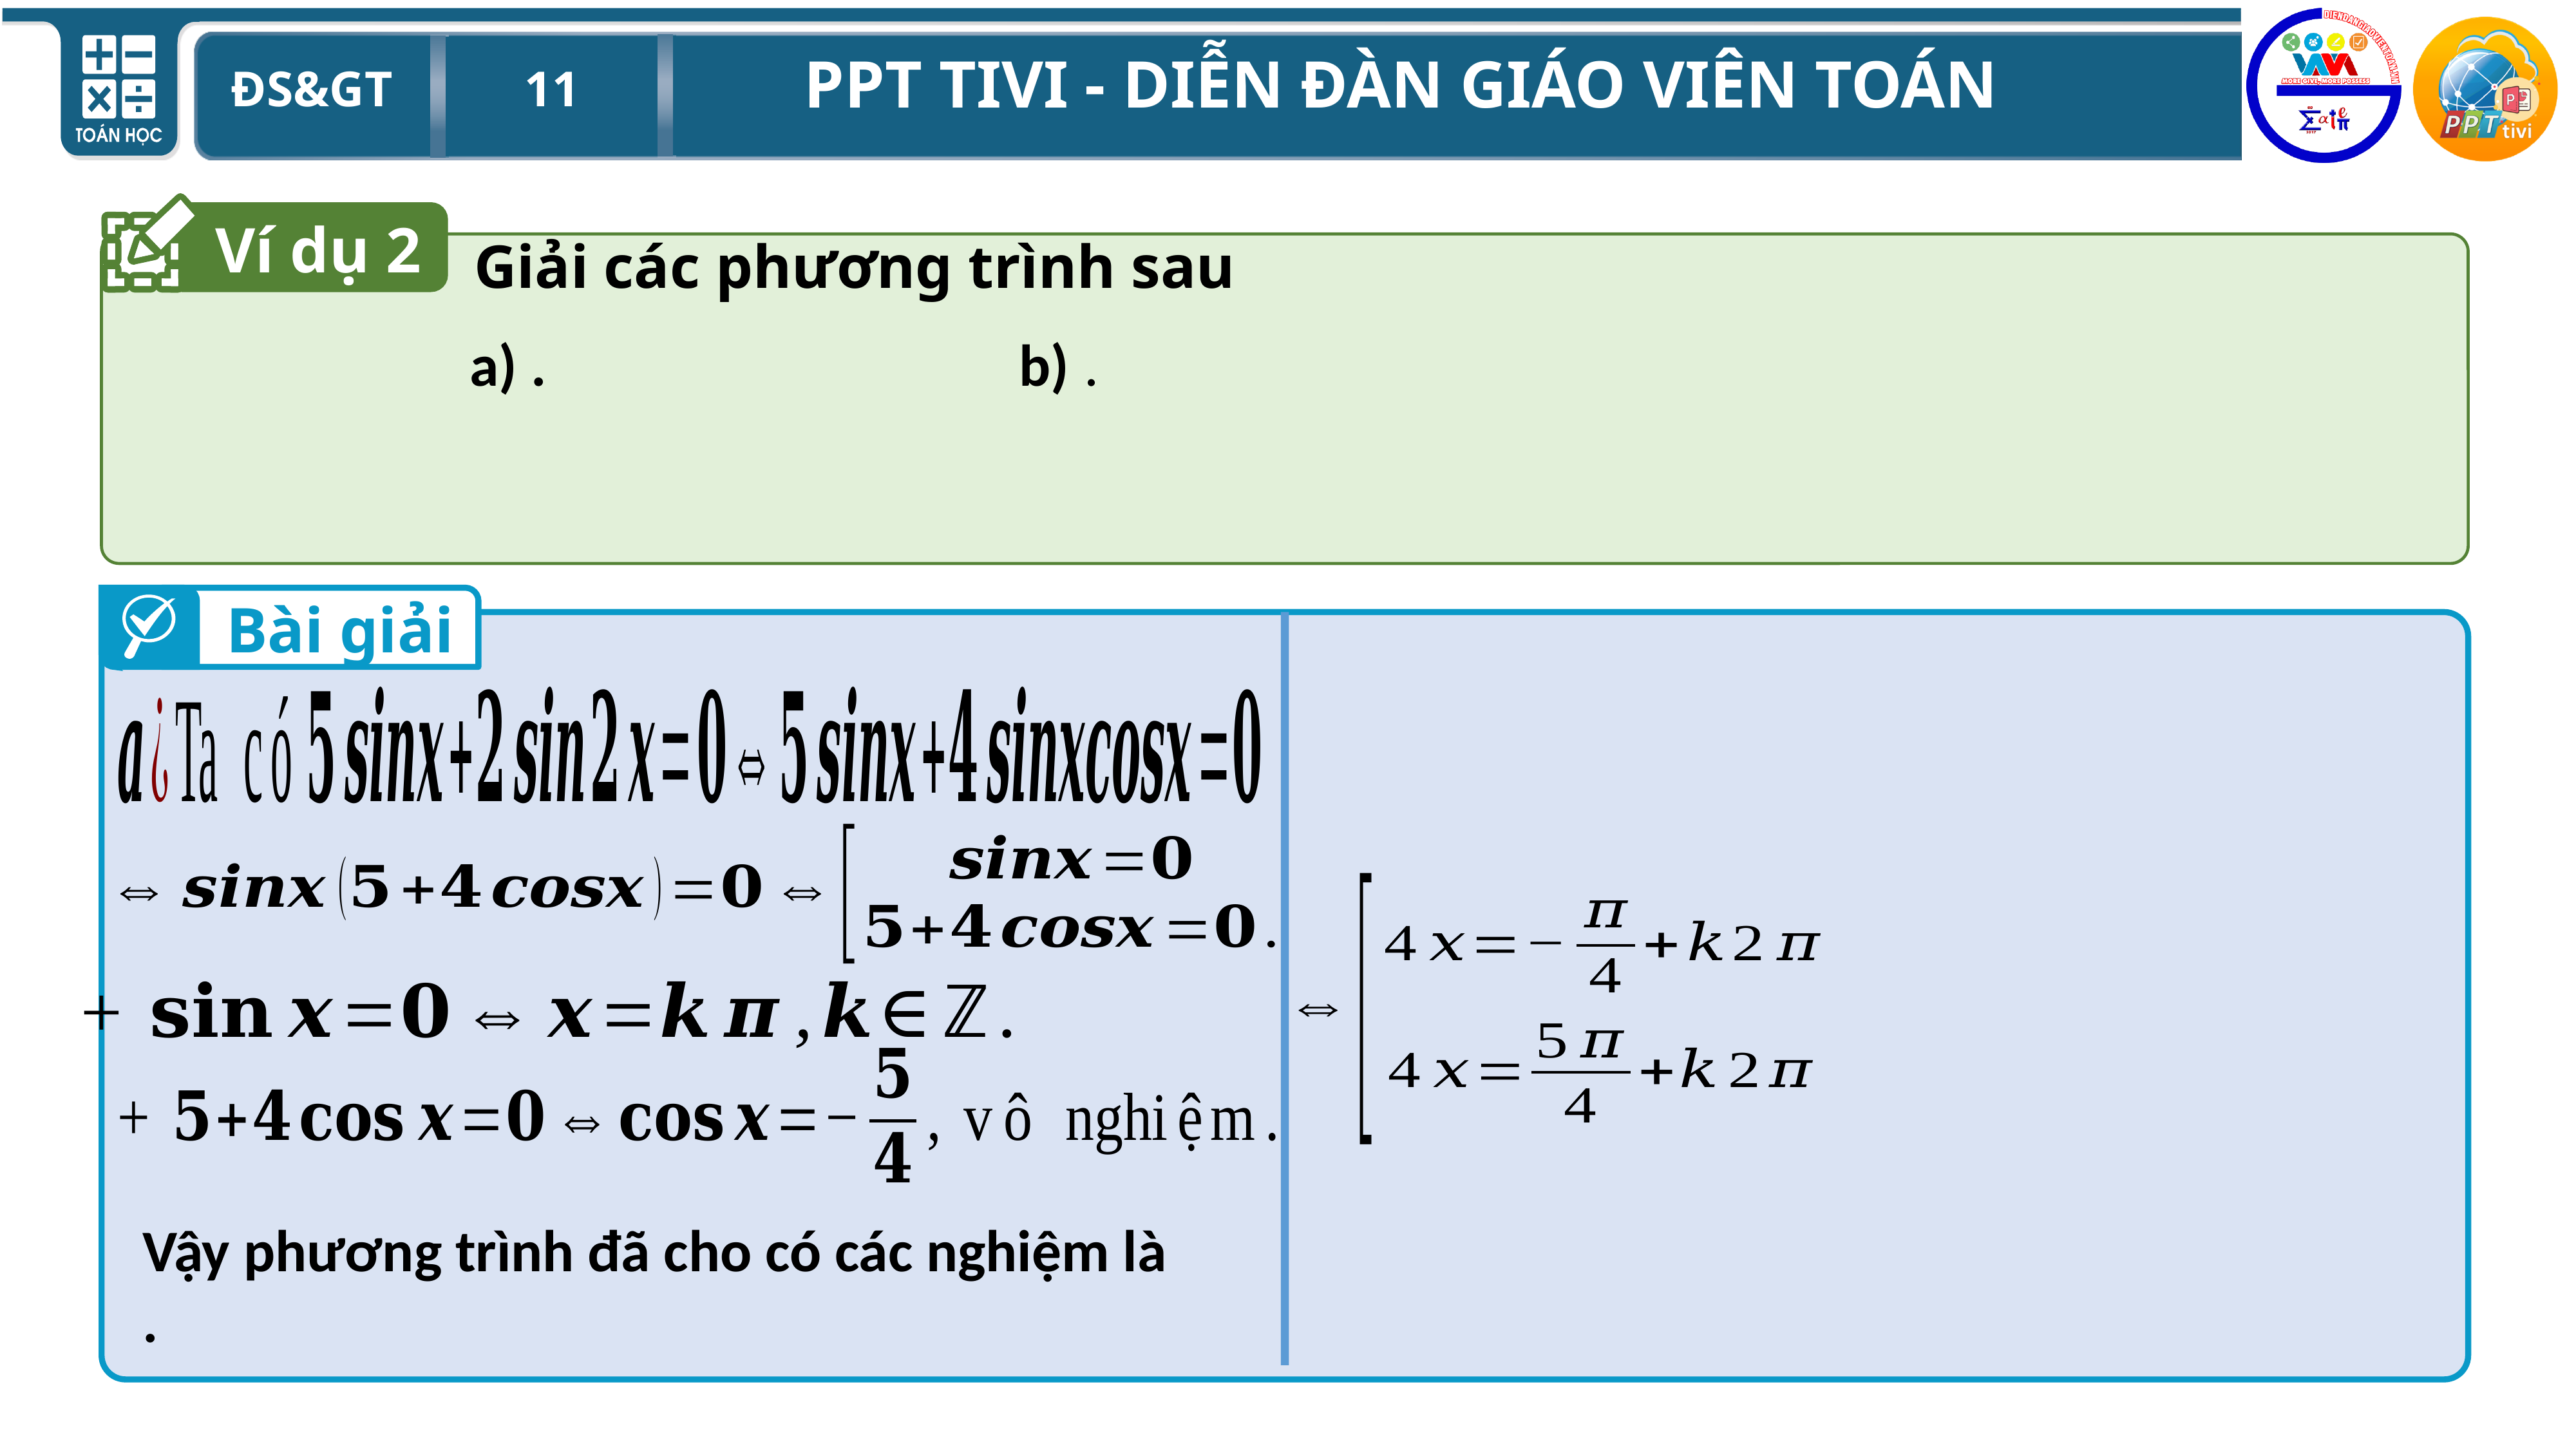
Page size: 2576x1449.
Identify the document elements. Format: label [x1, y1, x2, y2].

picture [2246, 8, 2401, 163]
picture [2412, 16, 2558, 162]
picture [2, 22, 2242, 160]
text_box [101, 193, 2468, 564]
text_box [101, 586, 2468, 1379]
